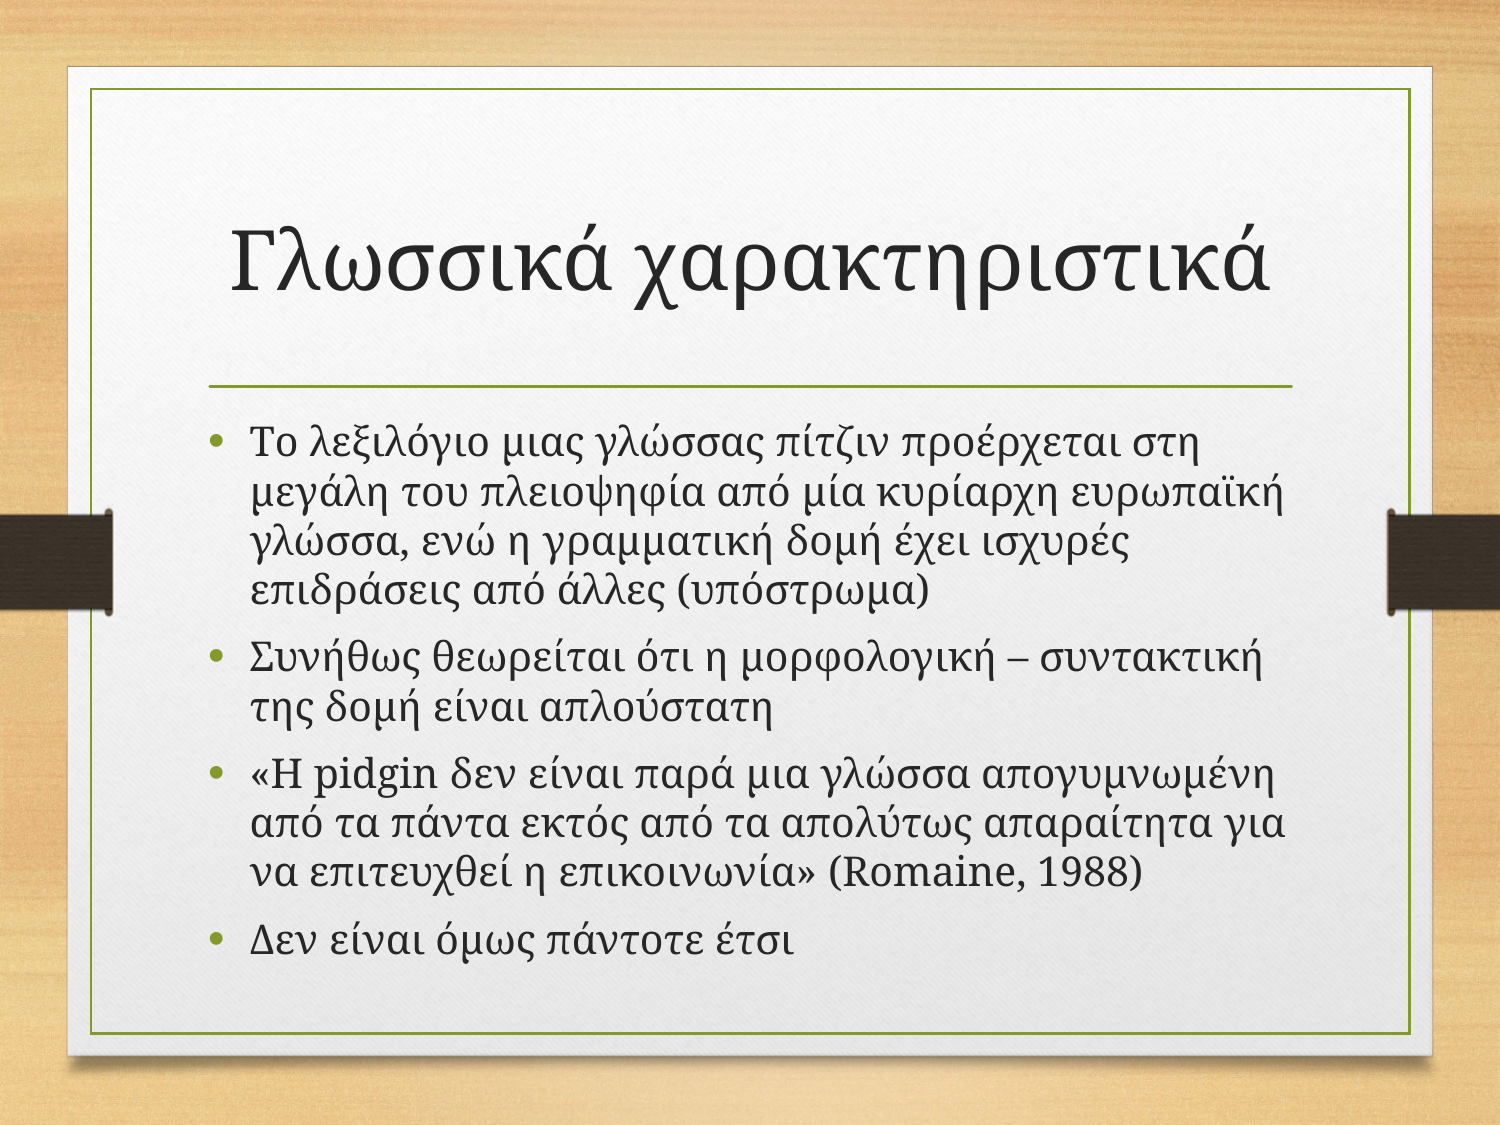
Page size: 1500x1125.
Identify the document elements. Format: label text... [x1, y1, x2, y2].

list Tο λεξιλόγιο μιας γλώσσας πίτζιν προέρχεται στη μεγάλη του πλειοψηφία από μία κυρίαρχη ευρωπαϊκή γλώσσα, ενώ η γραμματική δομή έχει ισχυρές επιδράσεις από άλλες (υπόστρωμα) Συνήθως θεωρείται ότι η μορφολογική – συντακτική της δομή είναι απλούστατη «Η pidgin δεν είναι παρά μια γλώσσα απογυμνωμένη από τα πάντα εκτός από τα απολύτως απαραίτητα για να επιτευχθεί η επικοινωνία» (Romaine, 1988) Δεν είναι όμως πάντοτε έτσι [193, 408, 1309, 974]
picture [0, 0, 1500, 1125]
title Γλωσσικά χαρακτηριστικά [193, 150, 1309, 365]
